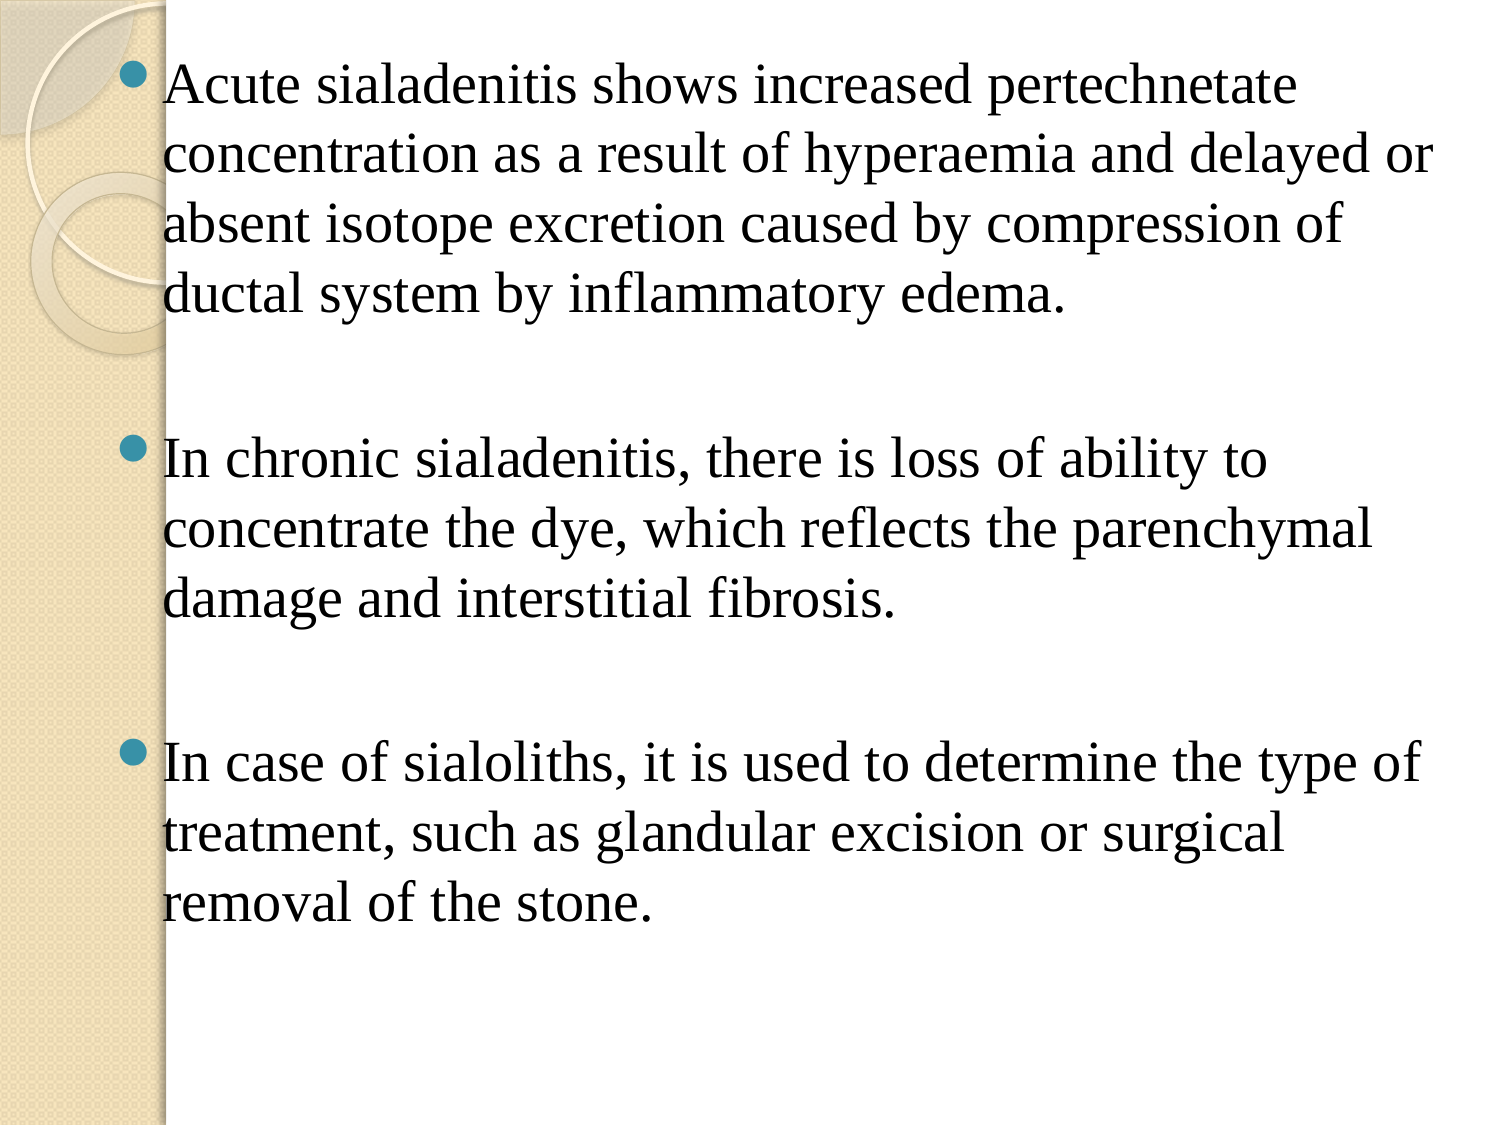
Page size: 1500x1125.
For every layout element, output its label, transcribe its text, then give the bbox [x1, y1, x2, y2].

list Acute sialadenitis shows increased pertechnetate concentration as a result of hyperaemia and delayed or absent isotope excretion caused by compression of ductal system by inflammatory edema. In chronic sialadenitis, there is loss of ability to concentrate the dye, which reflects the parenchymal damage and interstitial fibrosis. In case of sialoliths, it is used to determine the type of treatment, such as glandular excision or surgical removal of the stone. [87, 37, 1450, 1088]
